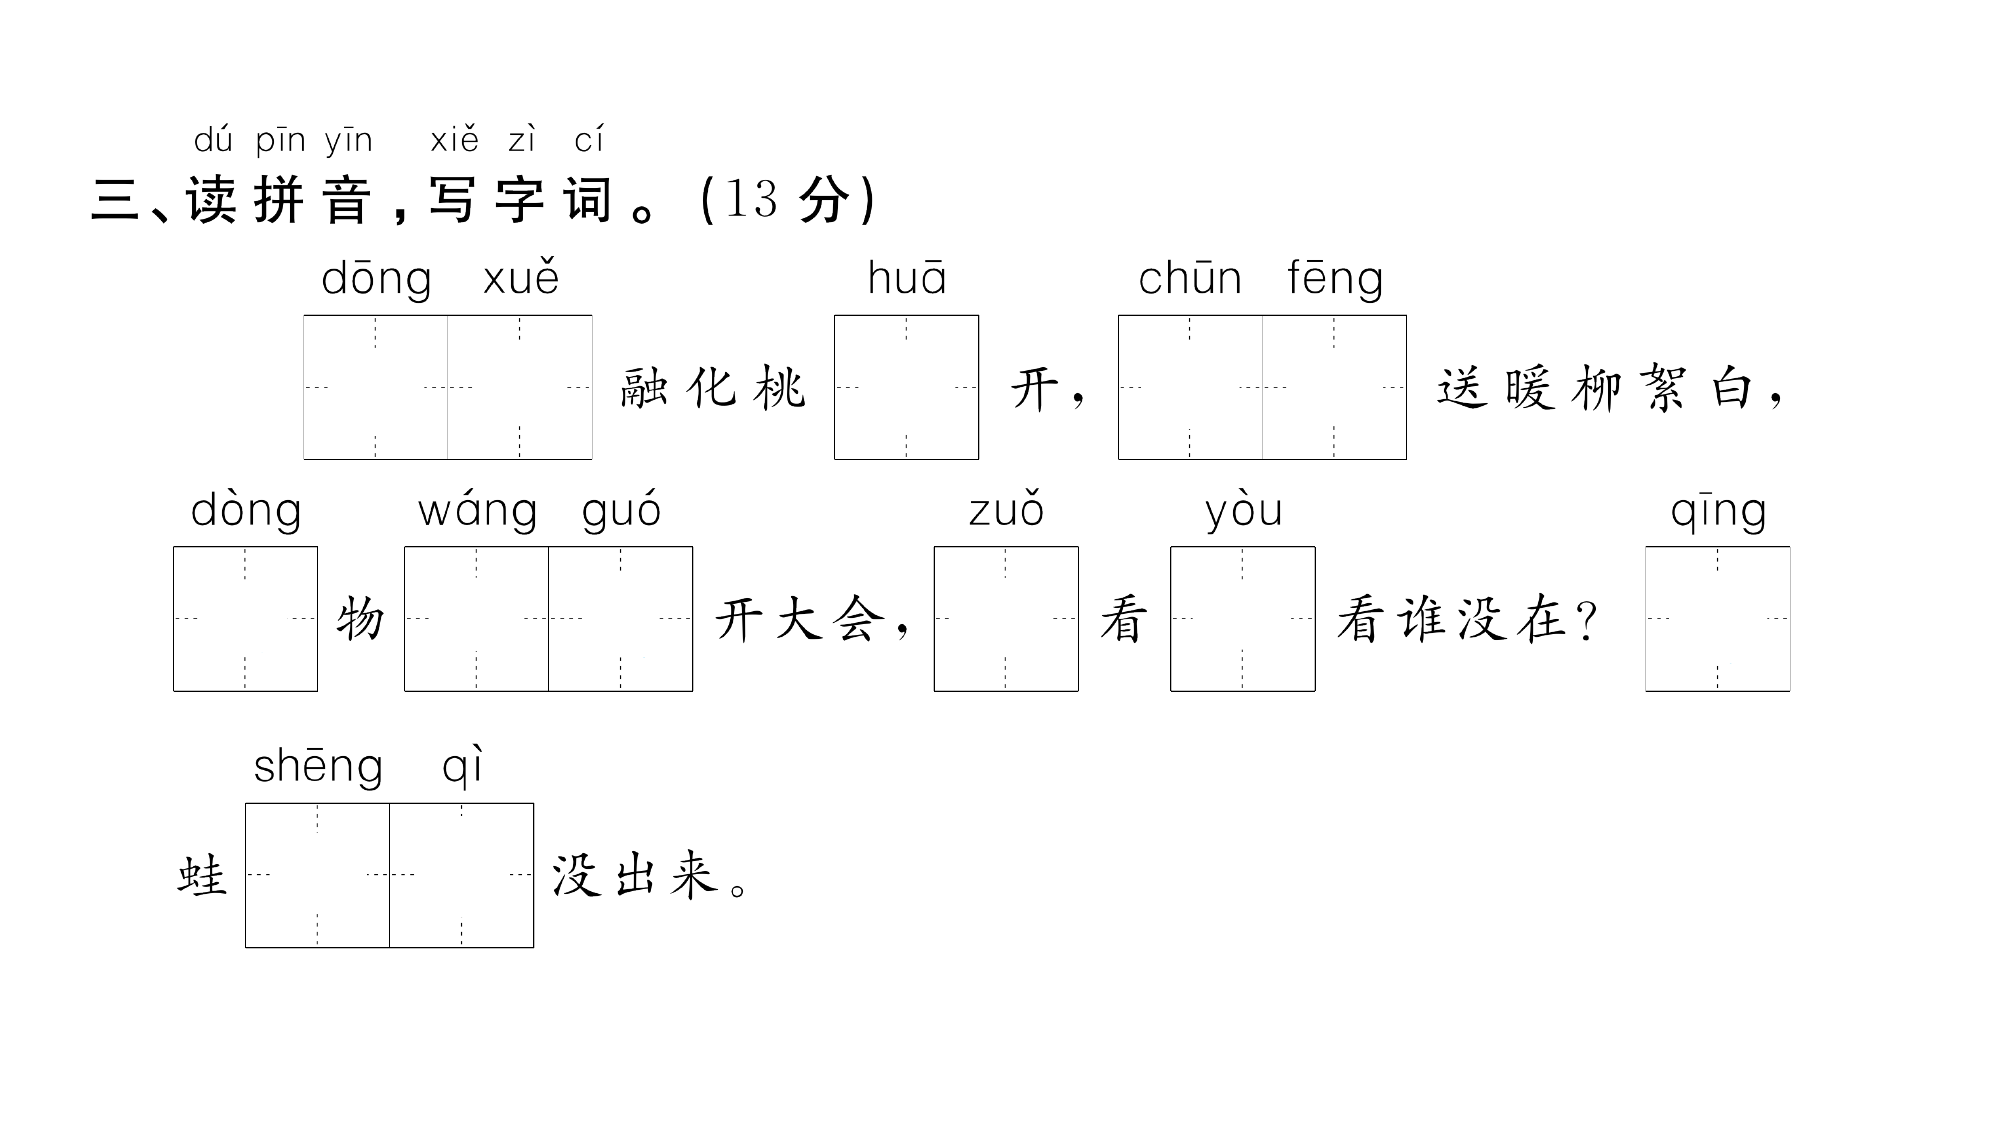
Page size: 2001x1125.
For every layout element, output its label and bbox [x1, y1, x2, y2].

picture [88, 118, 1979, 702]
picture [173, 727, 2000, 968]
